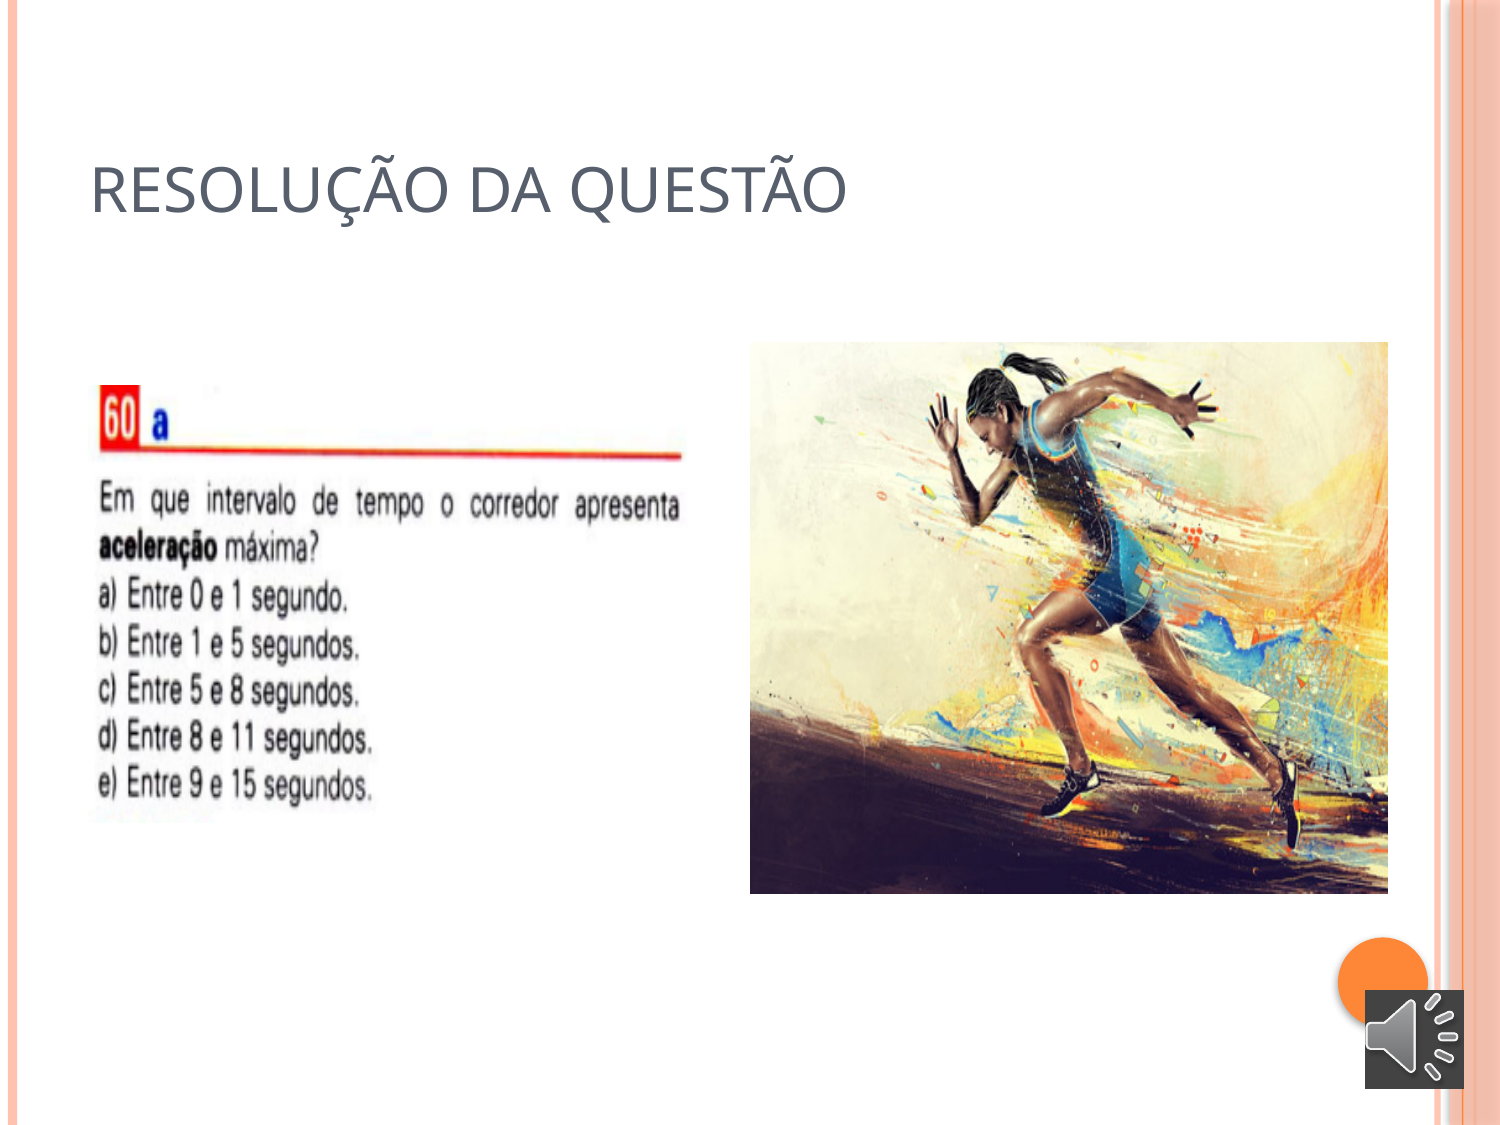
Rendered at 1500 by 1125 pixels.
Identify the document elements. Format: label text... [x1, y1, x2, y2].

title Resolução da questão [75, 45, 1300, 233]
picture [87, 384, 704, 823]
picture [749, 342, 1389, 894]
picture [1364, 989, 1466, 1091]
